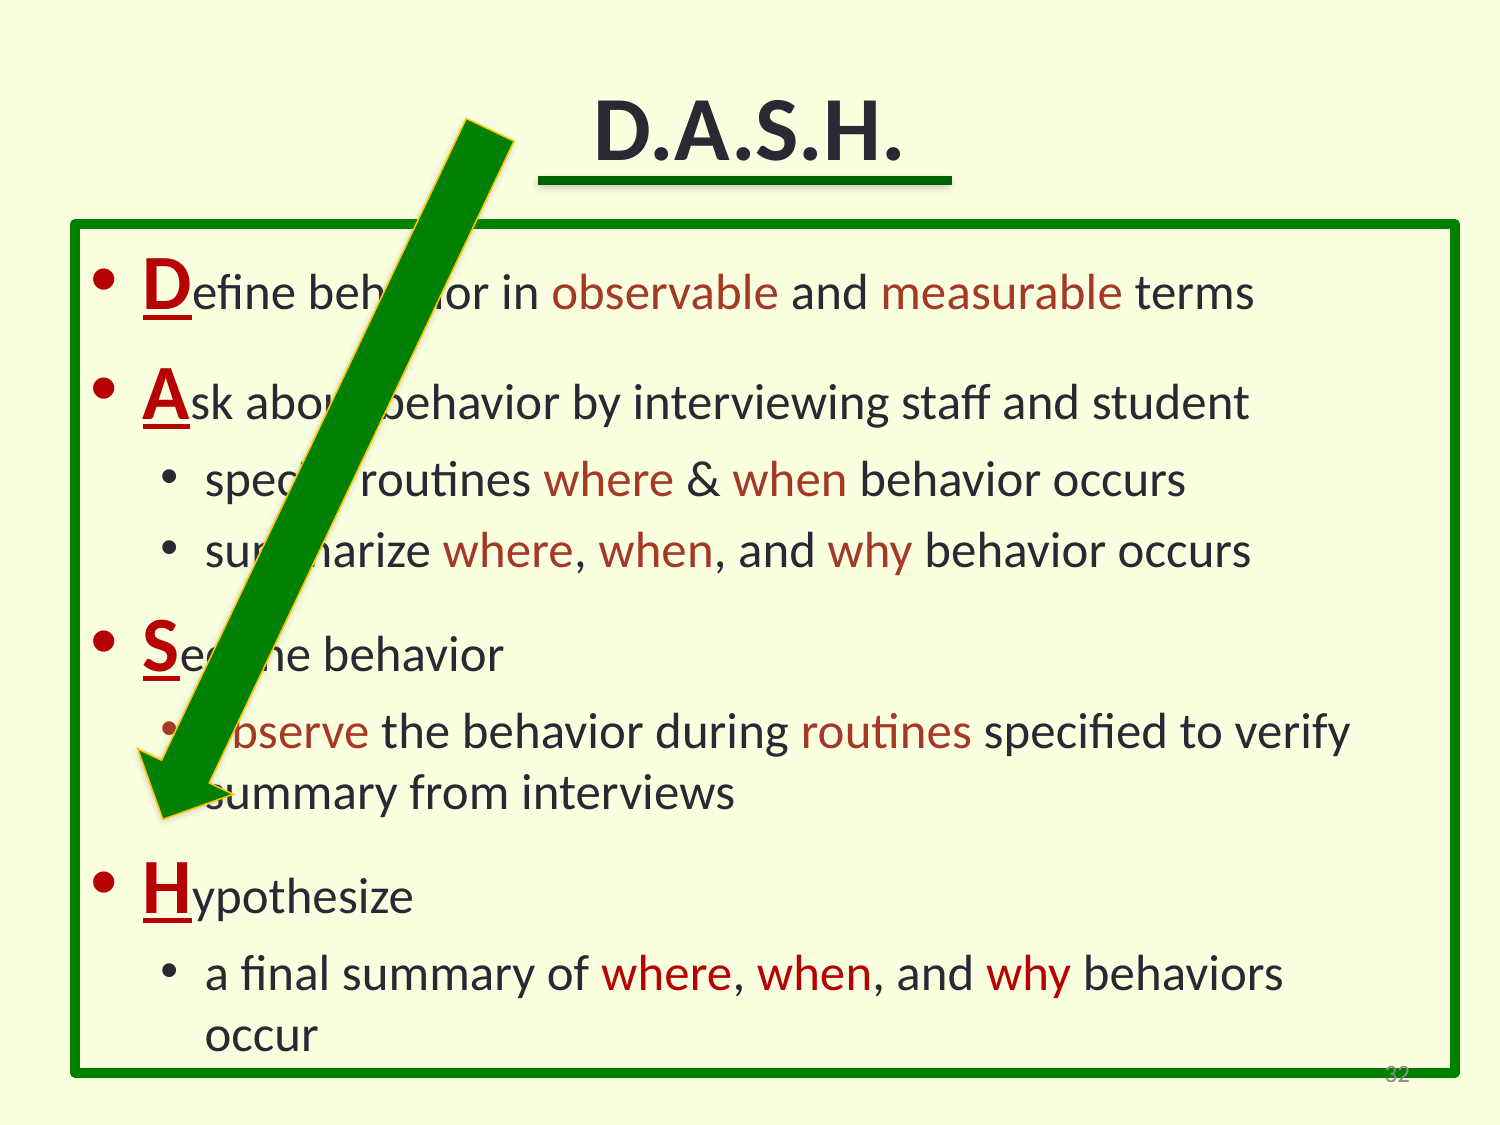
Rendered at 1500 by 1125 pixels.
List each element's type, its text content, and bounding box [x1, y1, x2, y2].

slide_number 32 [1074, 1042, 1425, 1103]
list Define behavior in observable and measurable terms Ask about behavior by interviewing staff and student specify routines where & when behavior occurs summarize where, when, and why behavior occurs See the behavior observe the behavior during routines specified to verify summary from interviews Hypothesize a final summary of where, when, and why behaviors occur [75, 223, 1456, 1073]
title D.A.S.H. [75, 45, 1425, 203]
text_box [137, 118, 515, 820]
